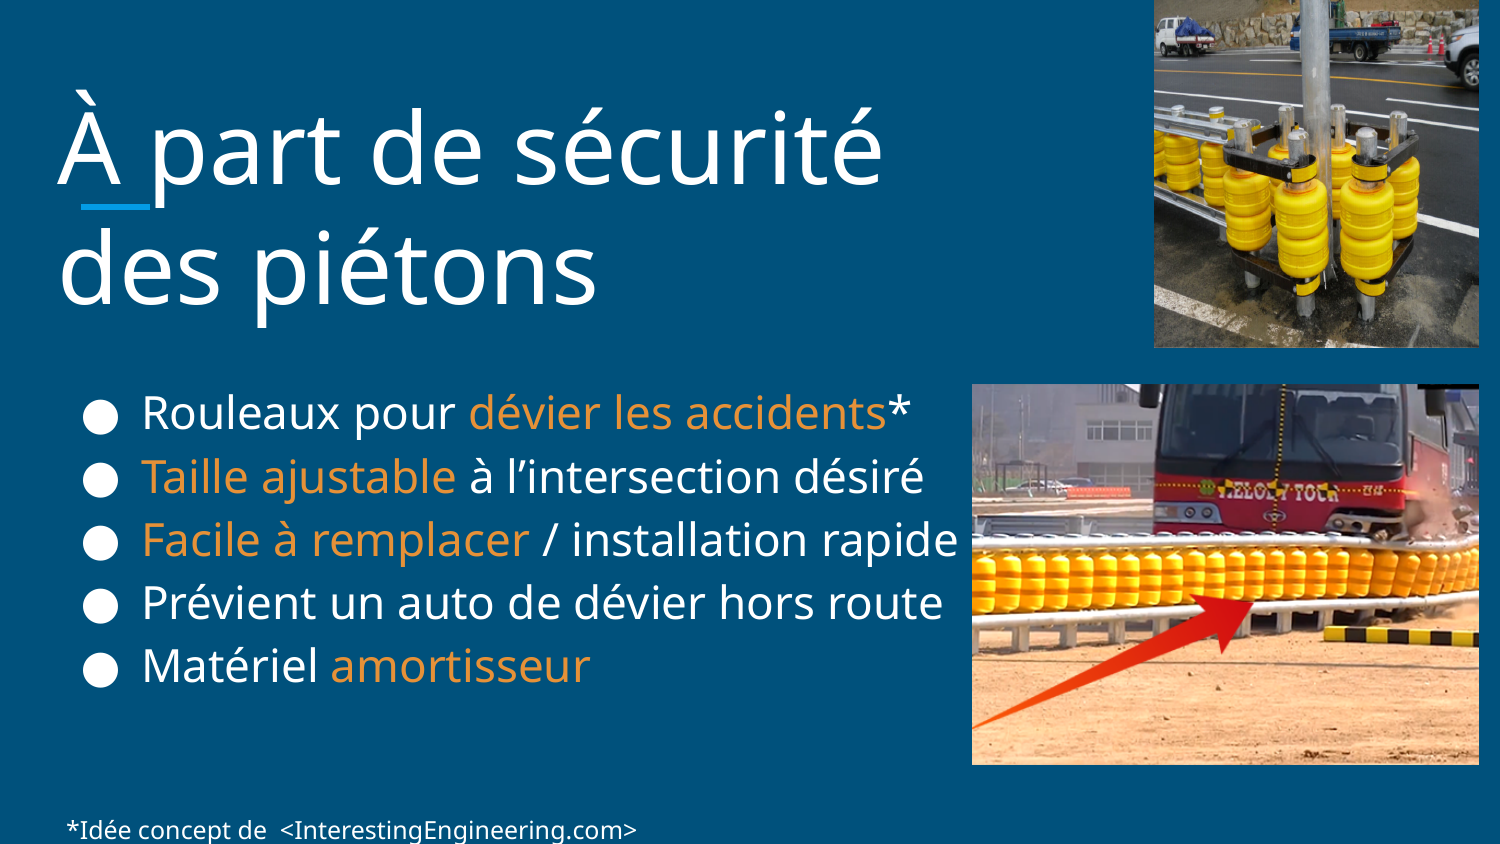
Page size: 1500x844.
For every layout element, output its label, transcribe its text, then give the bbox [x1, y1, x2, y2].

picture [852, 108, 870, 123]
picture [492, 831, 502, 835]
picture [413, 109, 420, 133]
picture [255, 831, 265, 835]
picture [329, 831, 339, 835]
picture [78, 113, 100, 133]
picture [1155, 0, 1478, 347]
picture [775, 111, 784, 121]
picture [195, 831, 205, 836]
picture [798, 119, 826, 133]
picture [506, 831, 516, 835]
title À part de sécurité des piétons [42, 133, 1148, 340]
picture [120, 831, 130, 836]
picture [353, 831, 363, 838]
list Rouleaux pour dévier les accidents* Taille ajustable à l’intersection désiré Facile à remplacer / installation rapide Prévient un auto de dévier hors route Matériel amortisseur *Idée concept de <InterestingEngineering.com> [51, 360, 990, 831]
picture [583, 108, 601, 123]
picture [311, 119, 339, 133]
picture [106, 831, 116, 836]
picture [973, 385, 1478, 764]
picture [77, 90, 95, 105]
